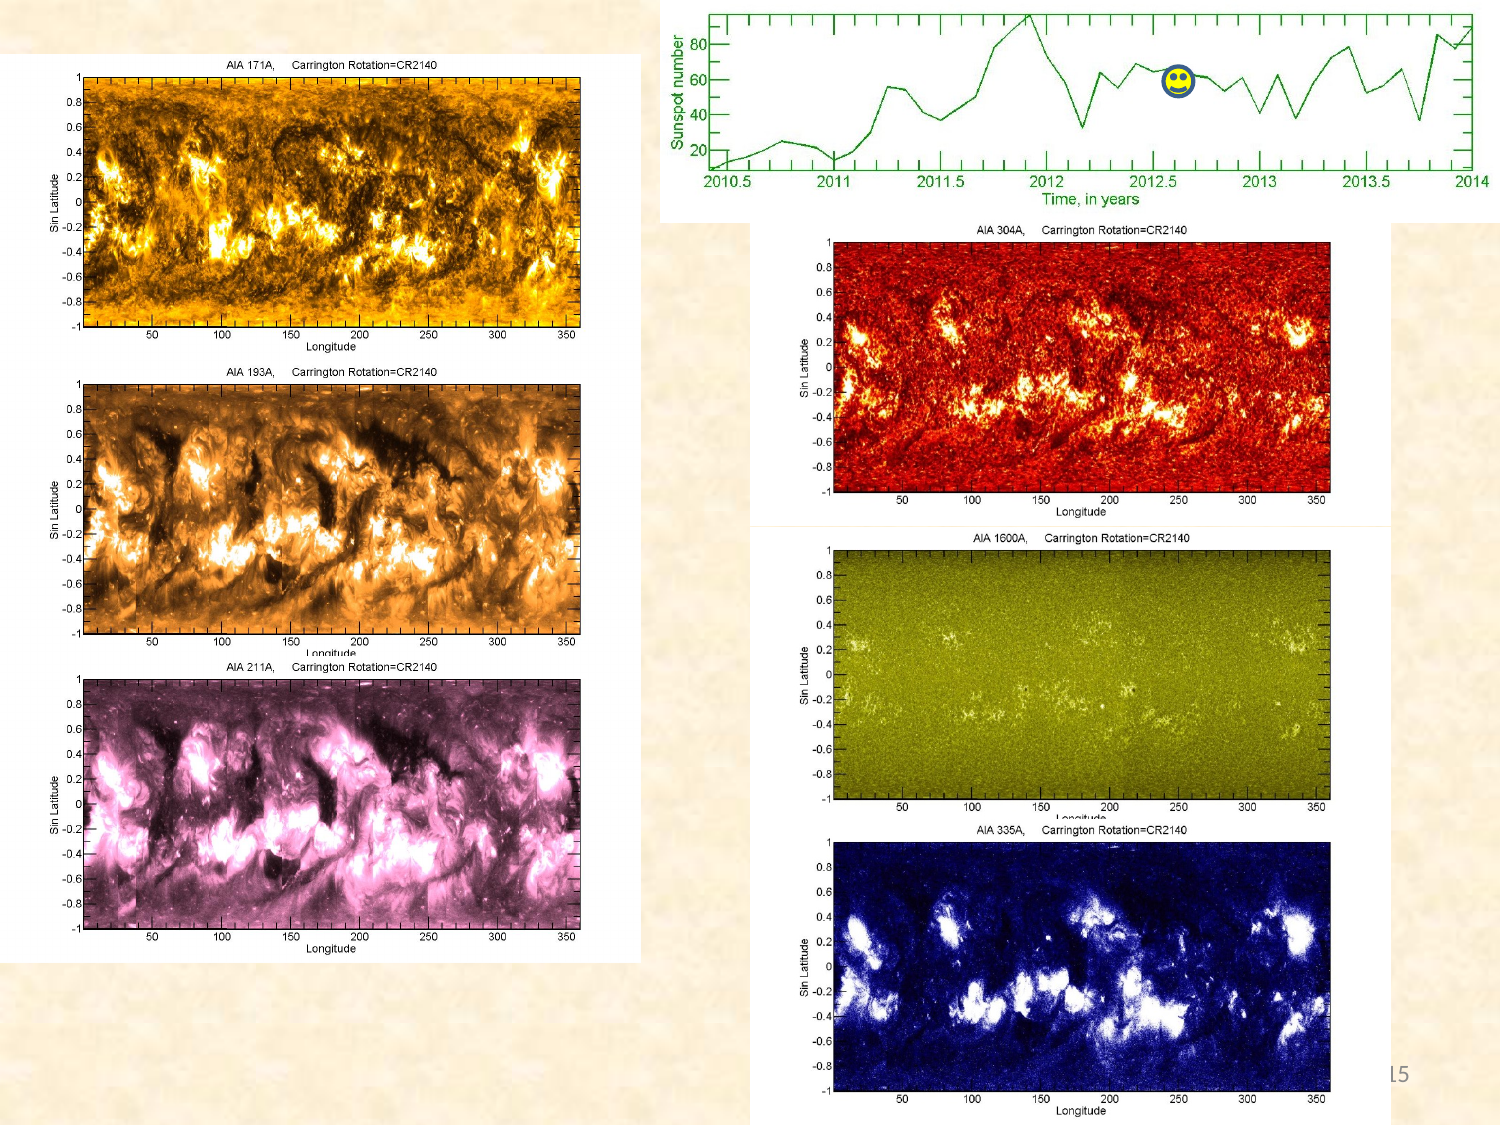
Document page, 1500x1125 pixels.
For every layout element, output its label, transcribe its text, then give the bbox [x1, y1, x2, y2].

picture [0, 0, 1500, 1125]
slide_number 15 [1395, 1042, 1425, 1103]
